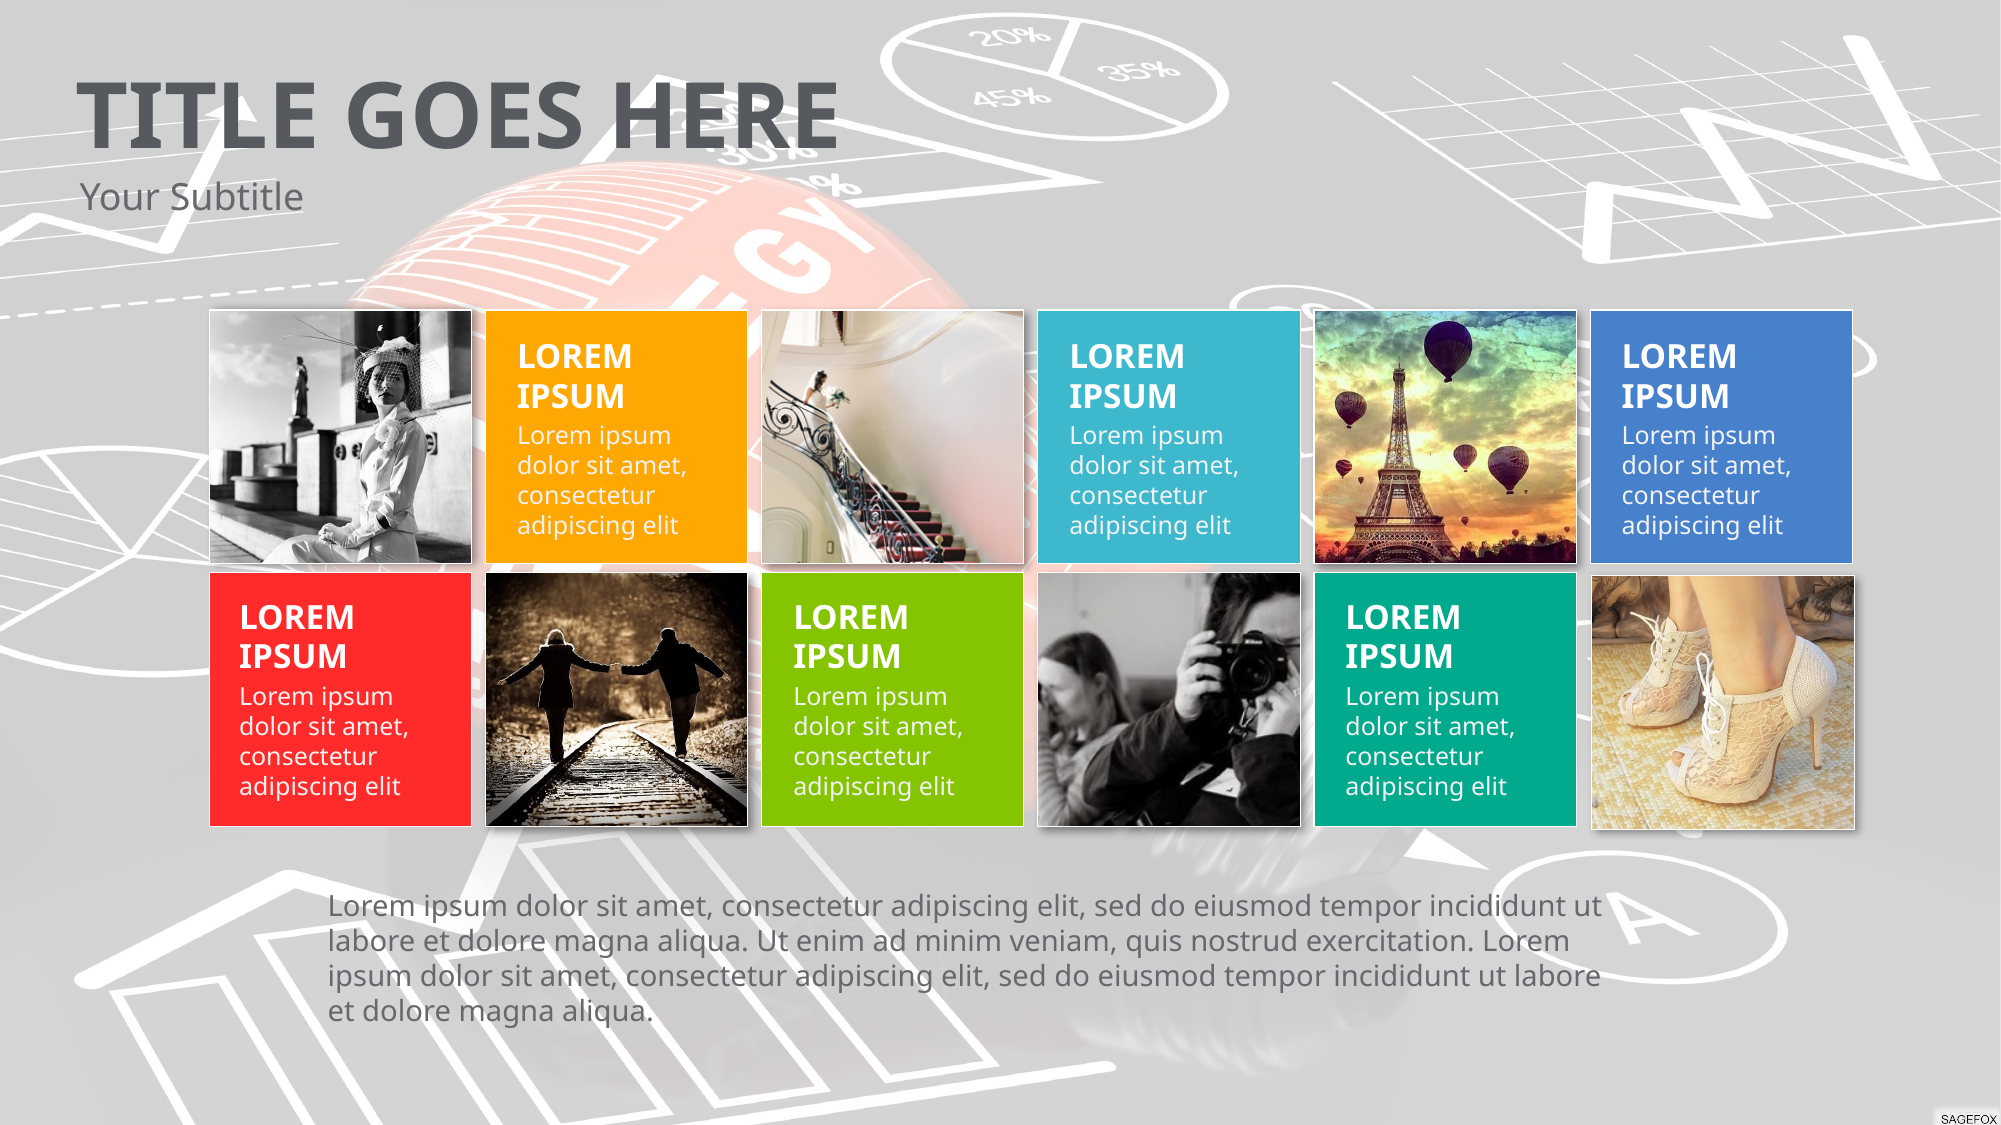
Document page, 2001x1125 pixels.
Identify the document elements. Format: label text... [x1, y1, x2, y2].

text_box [485, 309, 748, 564]
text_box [60, 49, 1020, 227]
text_box [485, 572, 749, 828]
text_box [1037, 309, 1301, 564]
text_box [761, 309, 1025, 565]
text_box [761, 572, 1024, 827]
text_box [1590, 309, 1853, 564]
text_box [1313, 572, 1577, 827]
text_box [1037, 572, 1301, 828]
text_box [1313, 309, 1577, 565]
text_box [208, 309, 473, 565]
picture [1938, 1114, 1999, 1125]
text_box Lorem ipsum dolor sit amet, consectetur adipiscing elit, sed do eiusmod tempor incididunt ut labore et dolore magna aliqua. Ut enim ad minim veniam, quis nostrud exercitation. Lorem ipsum dolor sit amet, consectetur adipiscing elit, sed do eiusmod tempor incididunt ut labore et dolore magna aliqua. [312, 879, 1649, 1035]
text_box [209, 572, 472, 827]
text_box [1591, 574, 1855, 830]
